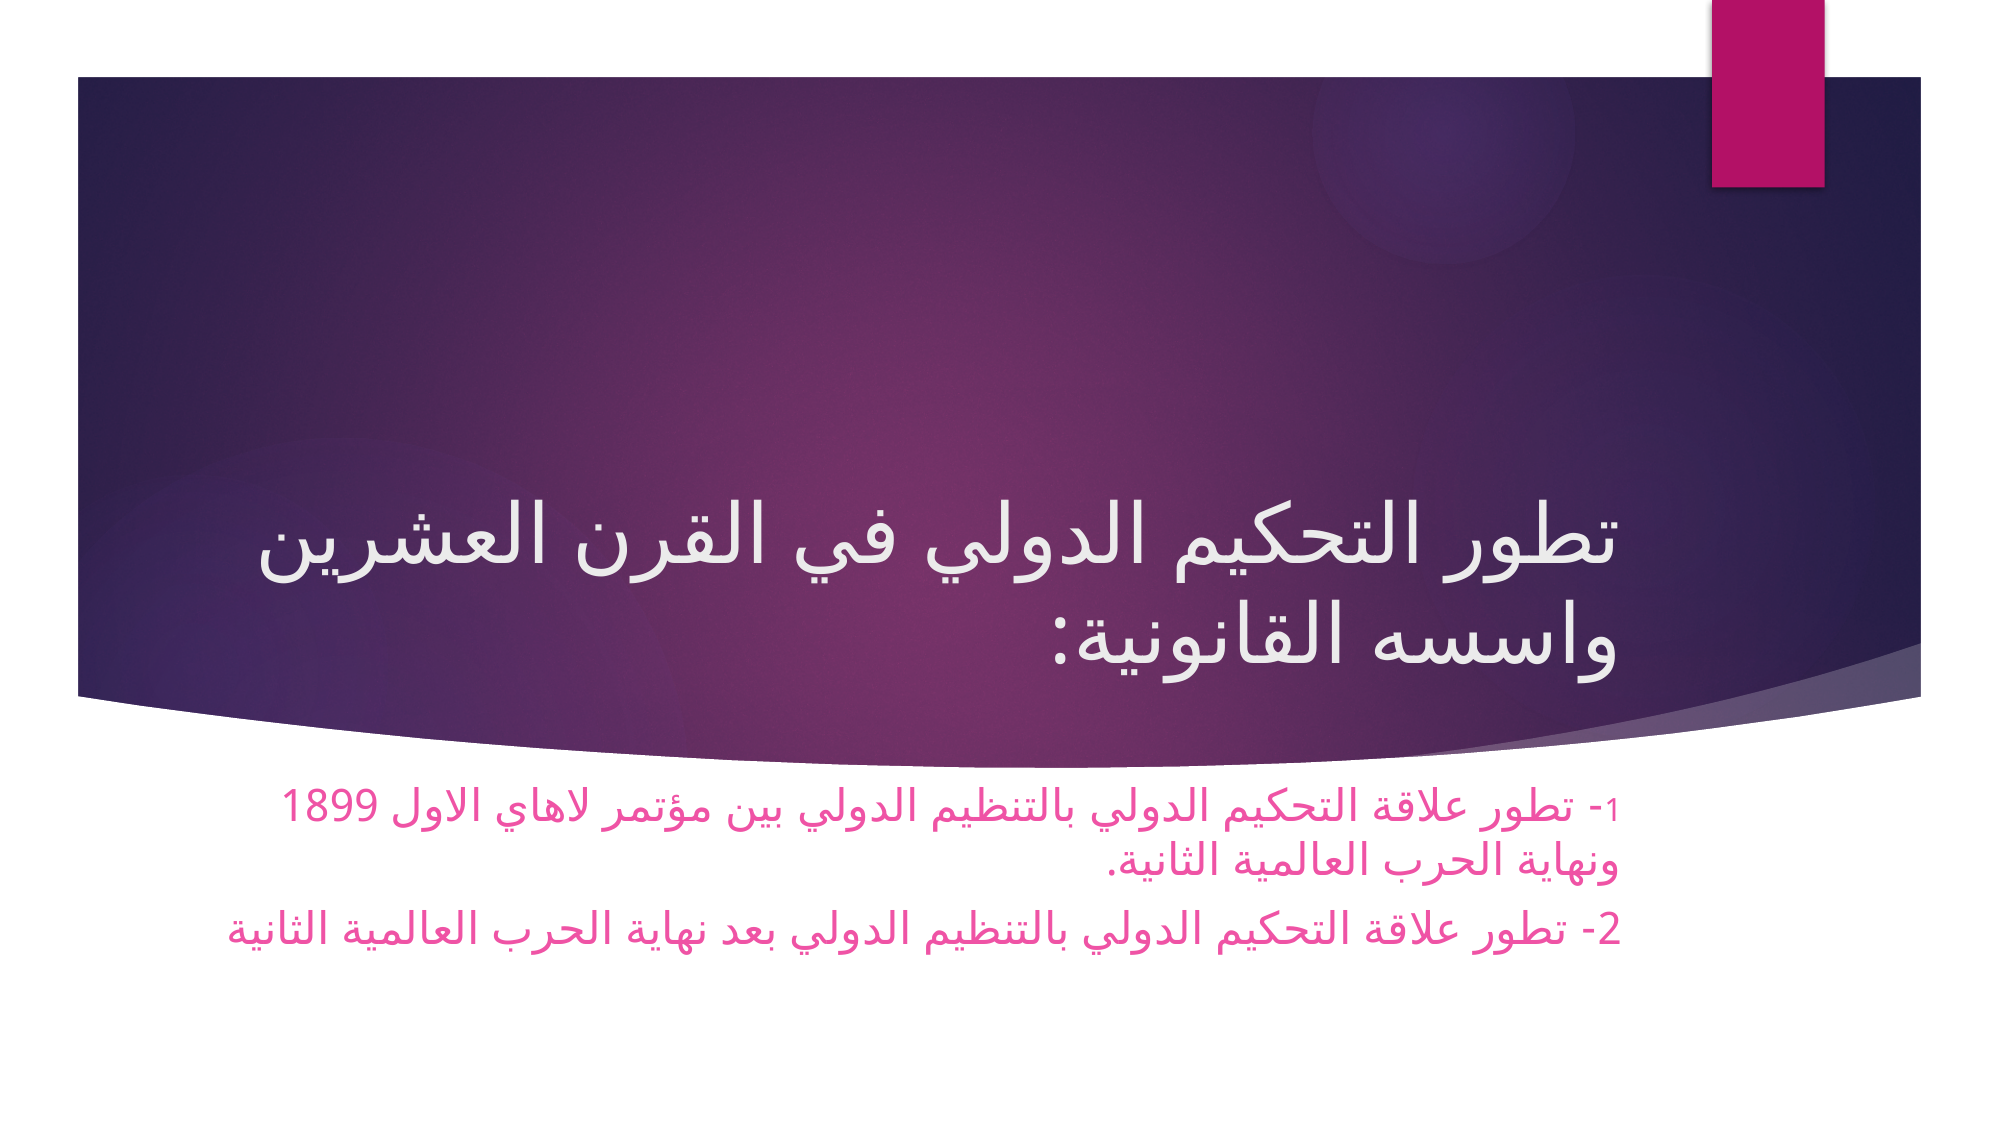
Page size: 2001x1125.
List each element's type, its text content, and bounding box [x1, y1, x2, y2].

title تطور التحكيم الدولي في القرن العشرين واسسه القانونية: [189, 388, 1638, 688]
list 1- تطور علاقة التحكيم الدولي بالتنظيم الدولي بين مؤتمر لاهاي الاول 1899 ونهاية الحرب العالمية الثانية. 2- تطور علاقة التحكيم الدولي بالتنظيم الدولي بعد نهاية الحرب العالمية الثانية [189, 769, 1638, 1000]
